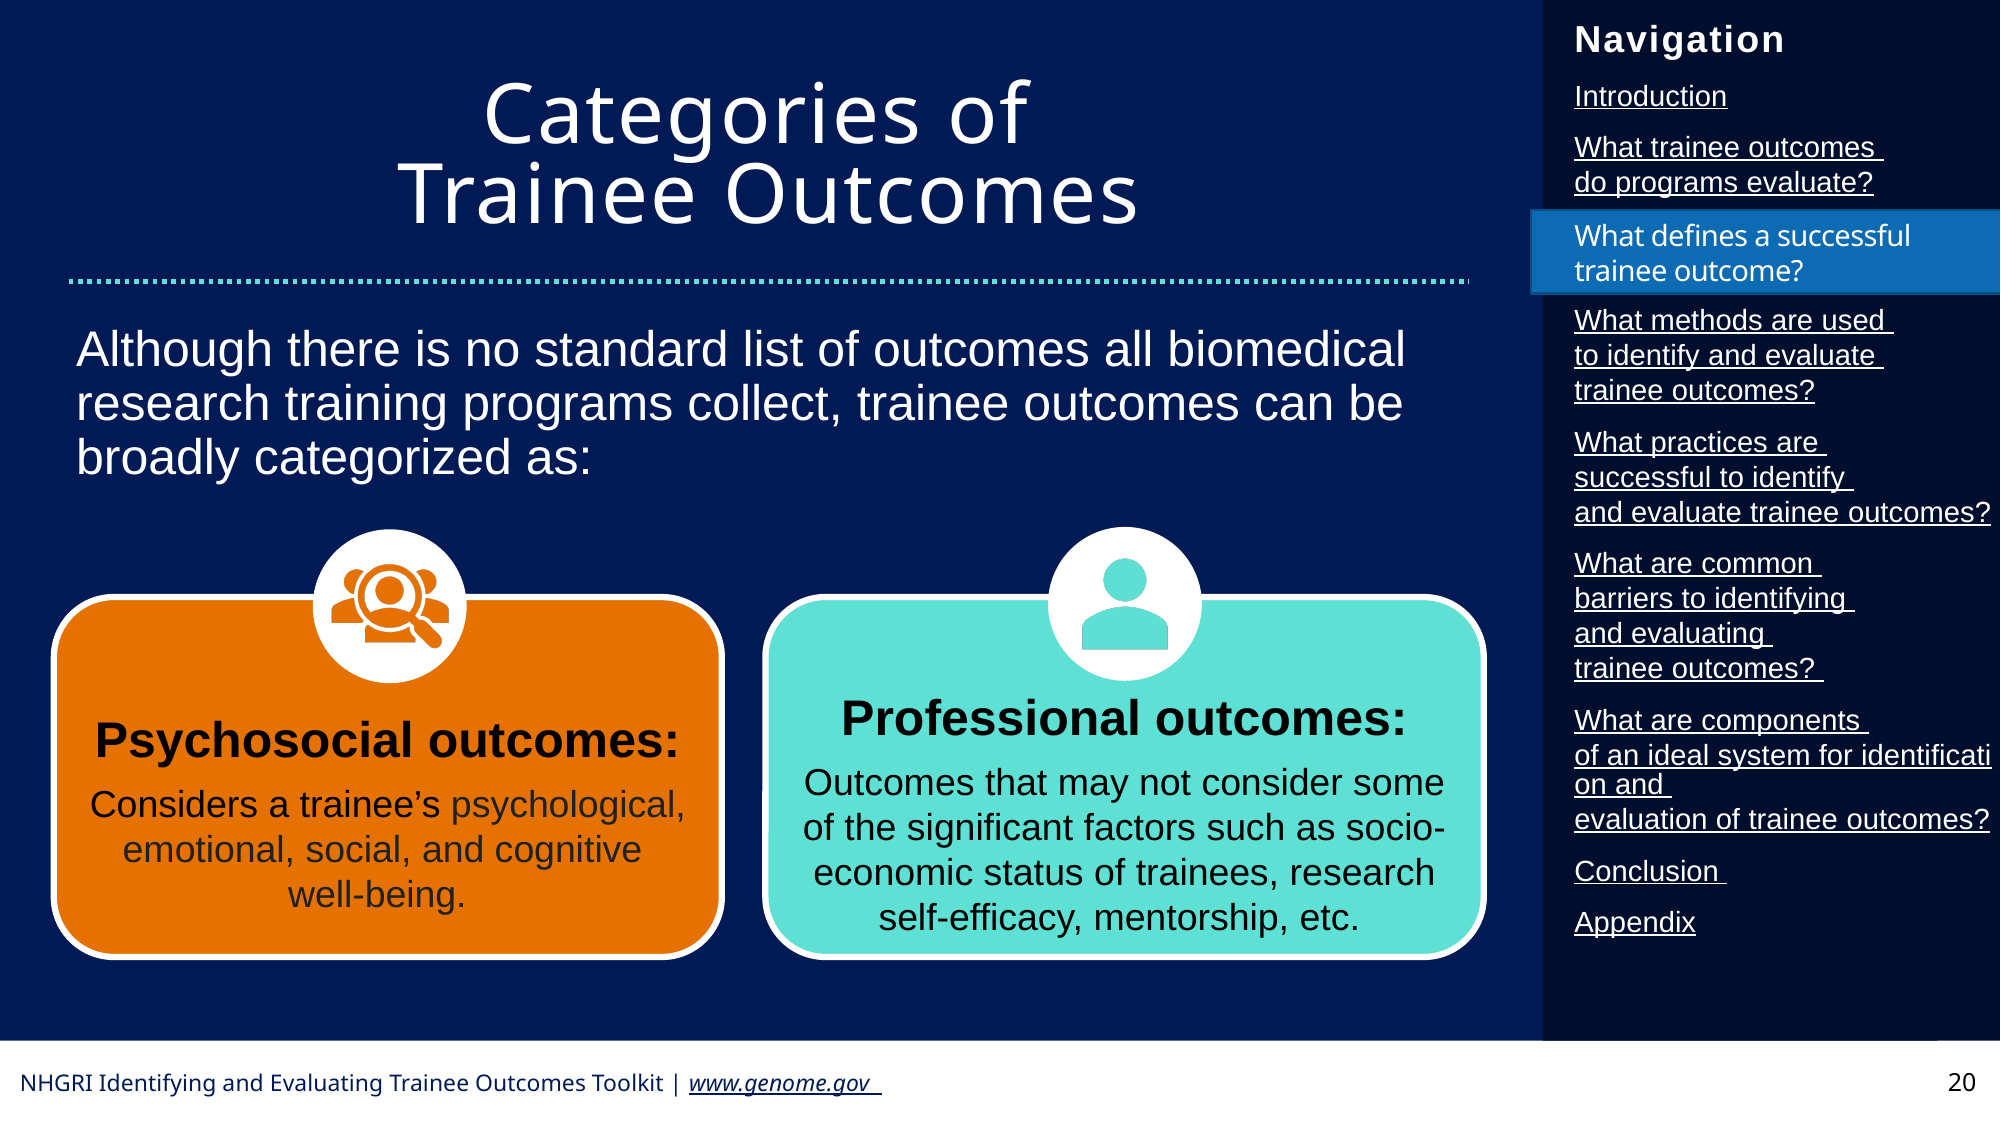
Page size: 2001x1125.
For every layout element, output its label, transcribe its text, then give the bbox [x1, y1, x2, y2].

text_box 20 [1894, 1053, 2000, 1114]
text_box Although there is no standard list of outcomes all biomedical research training programs collect, trainee outcomes can be broadly categorized as: [68, 316, 1469, 493]
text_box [312, 528, 467, 684]
title Categories of Trainee Outcomes [68, 36, 1469, 283]
text_box What defines a successful trainee outcome? [1559, 209, 2000, 295]
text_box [1047, 526, 1203, 681]
text_box Professional outcomes: Outcomes that may not consider some of the significant factors such as socio-economic status of trainees, research self-efficacy, mentorship, etc. [764, 595, 1486, 959]
text_box [1530, 209, 1559, 295]
text_box Psychosocial outcomes: Considers a trainee’s psychological, emotional, social, and cognitive well-being. [52, 595, 724, 959]
